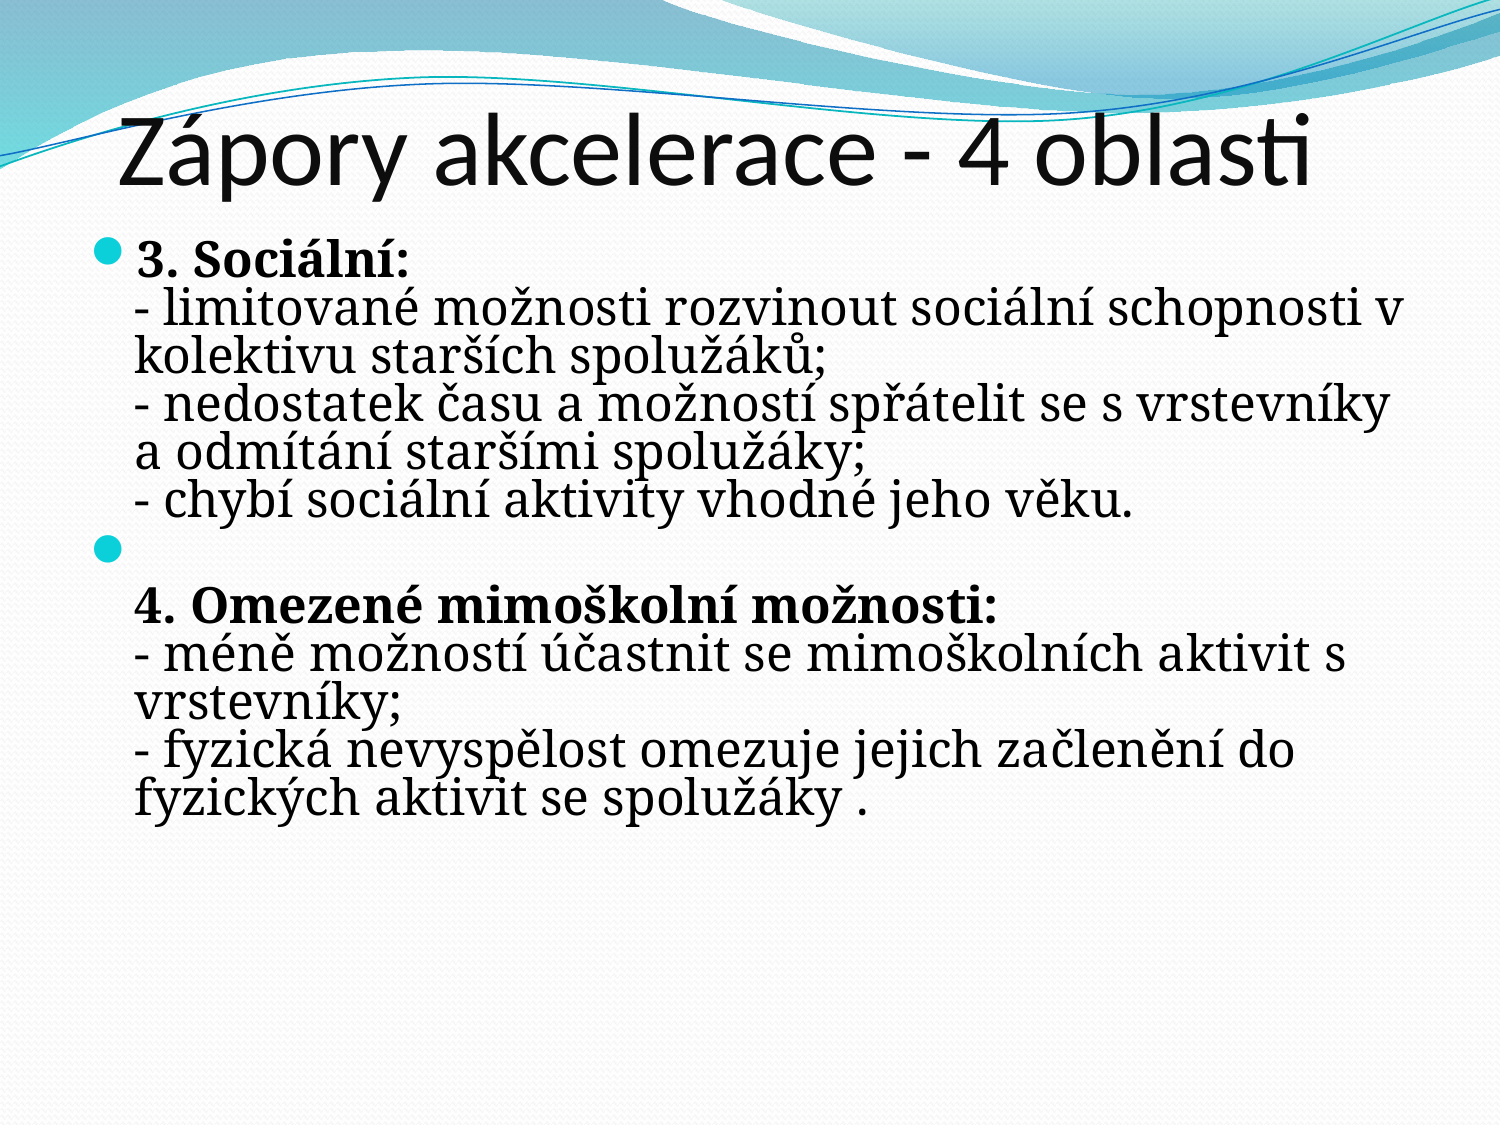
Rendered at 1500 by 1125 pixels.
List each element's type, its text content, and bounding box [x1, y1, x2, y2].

title Zápory akcelerace - 4 oblasti [52, 18, 1404, 207]
list 3. Sociální: - limitované možnosti rozvinout sociální schopnosti v kolektivu starších spolužáků; - nedostatek času a možností spřátelit se s vrstevníky a odmítání staršími spolužáky; - chybí sociální aktivity vhodné jeho věku. 4. Omezené mimoškolní možnosti: - méně možností účastnit se mimoškolních aktivit s vrstevníky; - fyzická nevyspělost omezuje jejich začlenění do fyzických aktivit se spolužáky . [74, 231, 1426, 1006]
